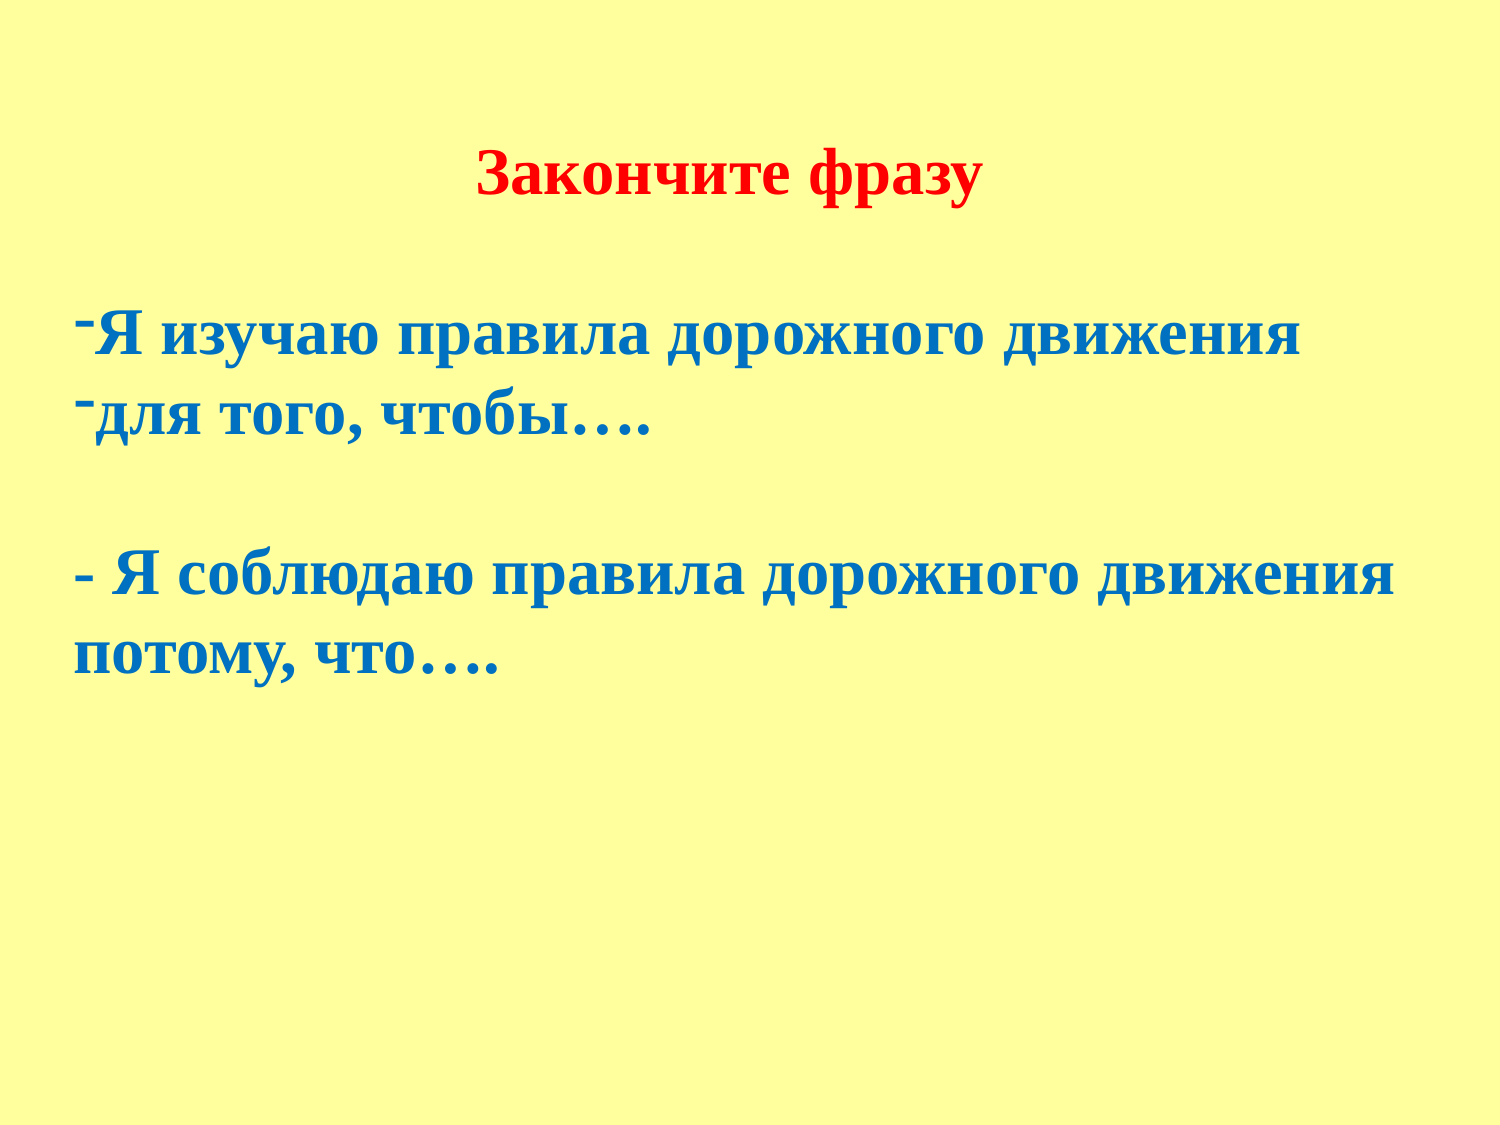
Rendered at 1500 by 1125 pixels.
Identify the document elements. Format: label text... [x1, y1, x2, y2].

text_box Закончите фразу Я изучаю правила дорожного движения для того, чтобы…. - Я соблюдаю правила дорожного движения потому, что…. [58, 120, 1418, 695]
